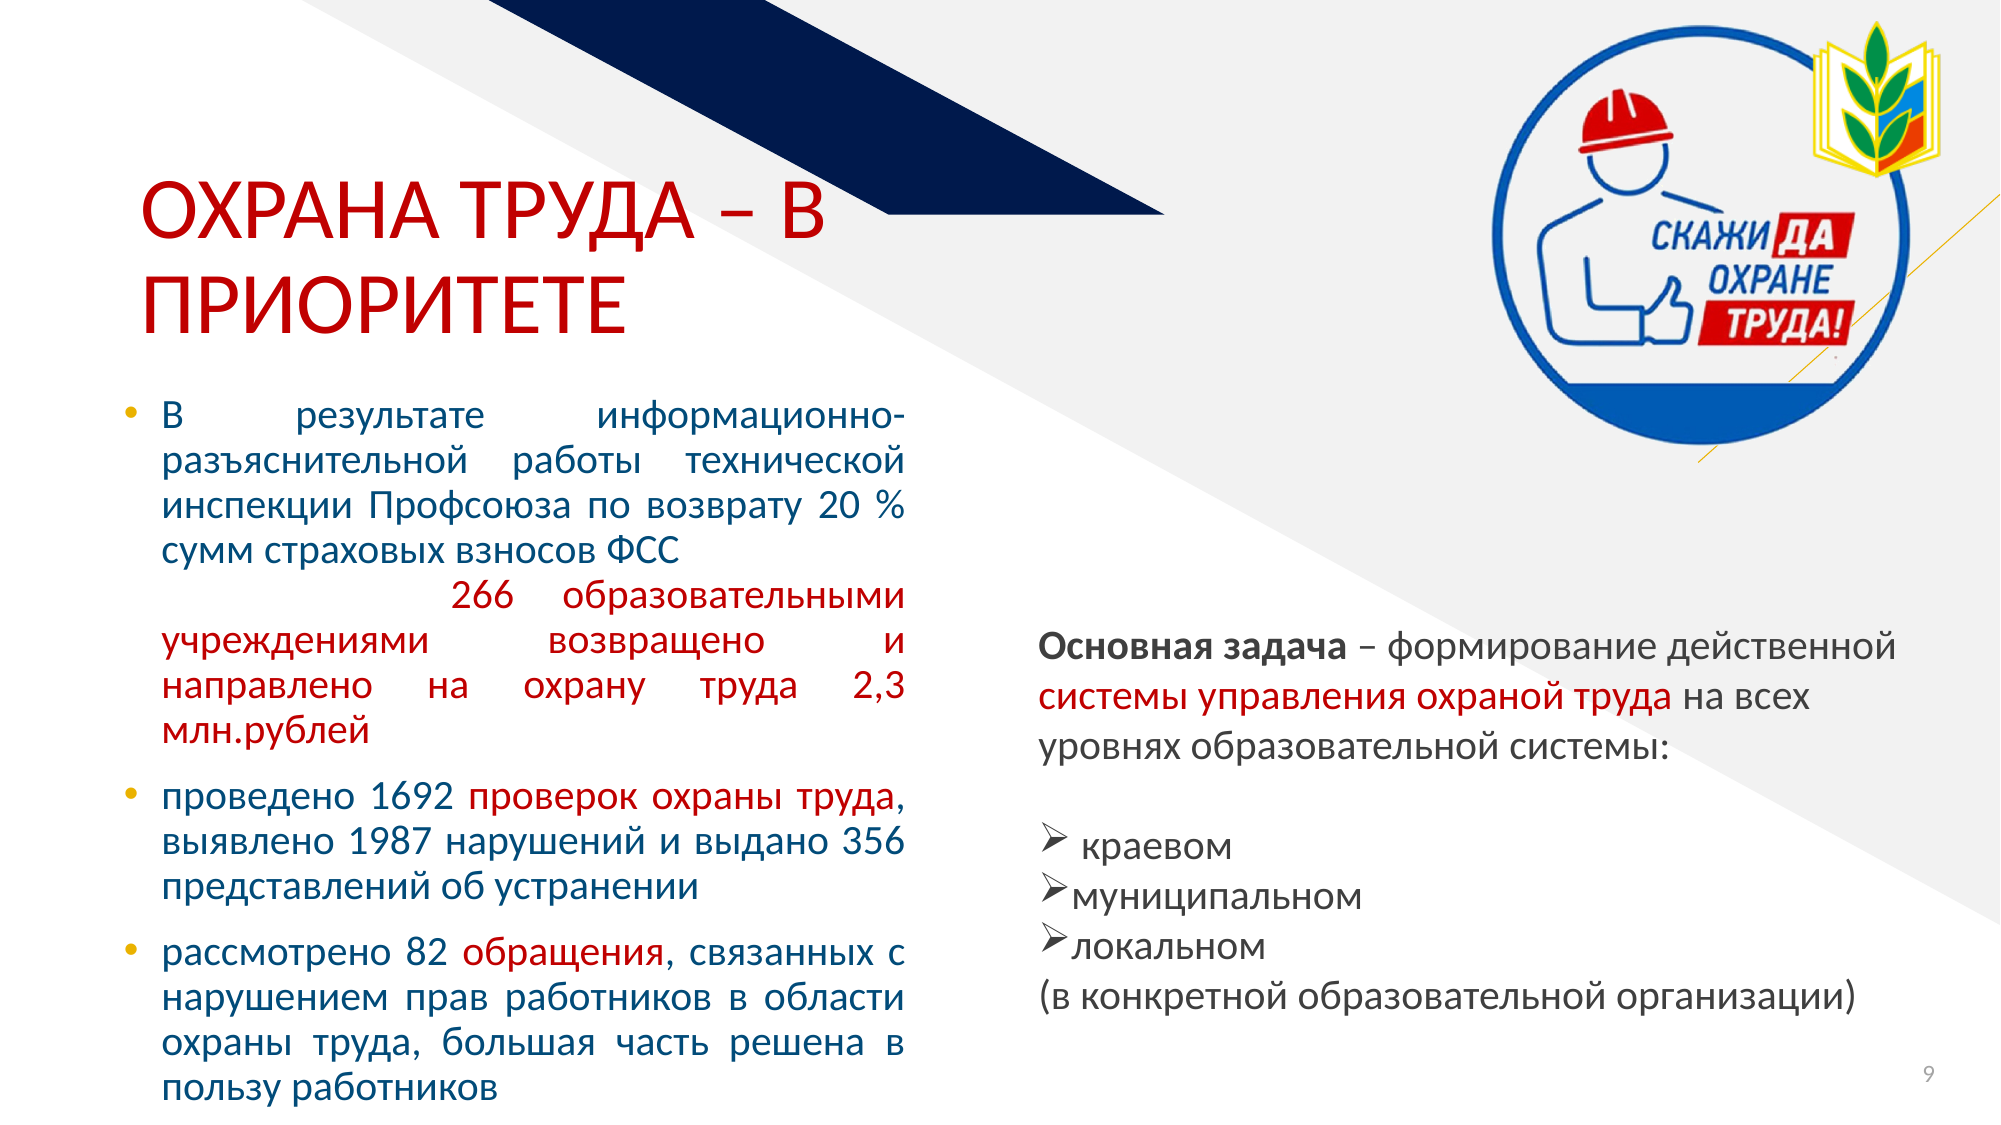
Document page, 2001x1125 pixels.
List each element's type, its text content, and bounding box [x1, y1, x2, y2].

list В результате информационно-разъяснительной работы технической инспекции Профсоюза по возврату 20 % сумм страховых взносов ФСС 266 образовательными учреждениями возвращено и направлено на охрану труда 2,3 млн.рублей проведено 1692 проверок охраны труда, выявлено 1987 нарушений и выдано 356 представлений об устранении рассмотрено 82 обращения, связанных с нарушением прав работников в области охраны труда, большая часть решена в пользу работников [109, 385, 921, 1031]
text_box Основная задача – формирование действенной системы управления охраной труда на всех уровнях образовательной системы: краевом муниципальном локальном (в конкретной образовательной организации) [1023, 610, 1949, 1026]
title ОХРАНА ТРУДА – В ПРИОРИТЕТЕ [125, 152, 1330, 353]
slide_number 9 [1828, 1042, 1950, 1103]
picture [1396, 0, 2000, 474]
